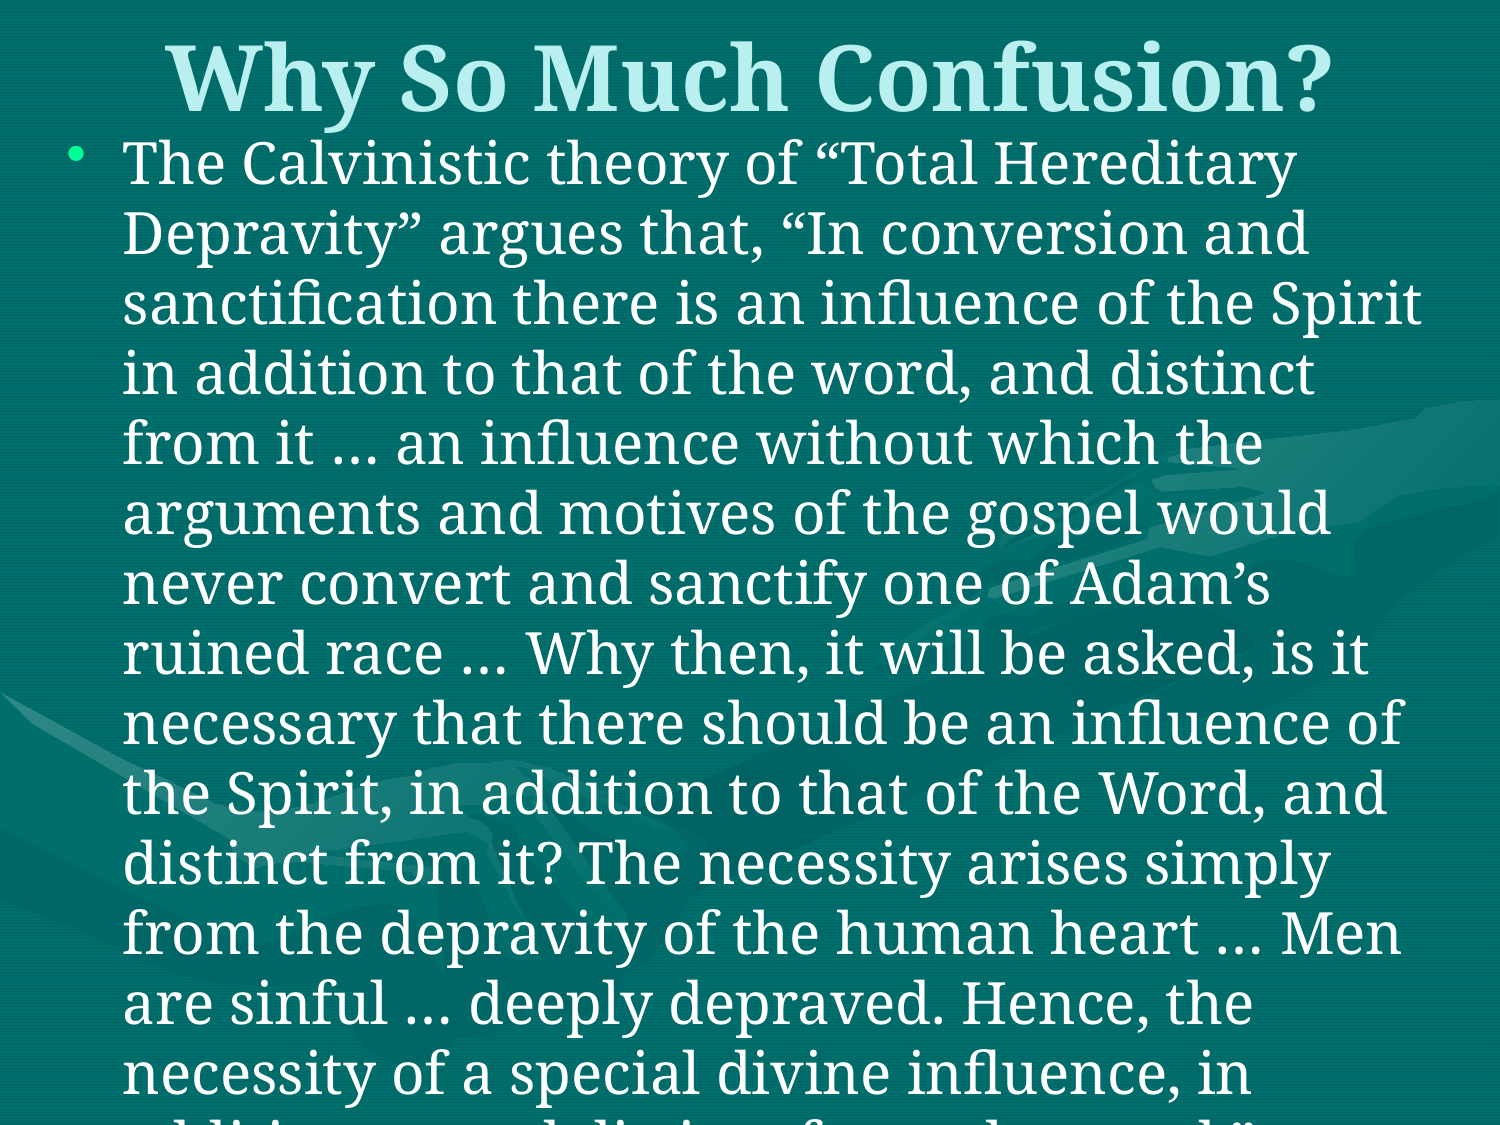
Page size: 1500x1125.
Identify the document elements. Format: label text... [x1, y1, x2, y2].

list The Calvinistic theory of “Total Hereditary Depravity” argues that, “In conversion and sanctification there is an influence of the Spirit in addition to that of the word, and distinct from it … an influence without which the arguments and motives of the gospel would never convert and sanctify one of Adam’s ruined race … Why then, it will be asked, is it necessary that there should be an influence of the Spirit, in addition to that of the Word, and distinct from it? The necessity arises simply from the depravity of the human heart … Men are sinful … deeply depraved. Hence, the necessity of a special divine influence, in addition to, and distinct from, the word.” (N.L. Rice in Campbell-Rice debate, pages 628, 630. Beginning November 15, 1843, and continuing eighteen days, between Alexander Campbell, Christian, and N.L. Rice, Presbyterian.) [51, 118, 1452, 1125]
title Why So Much Confusion? [76, 0, 1427, 118]
